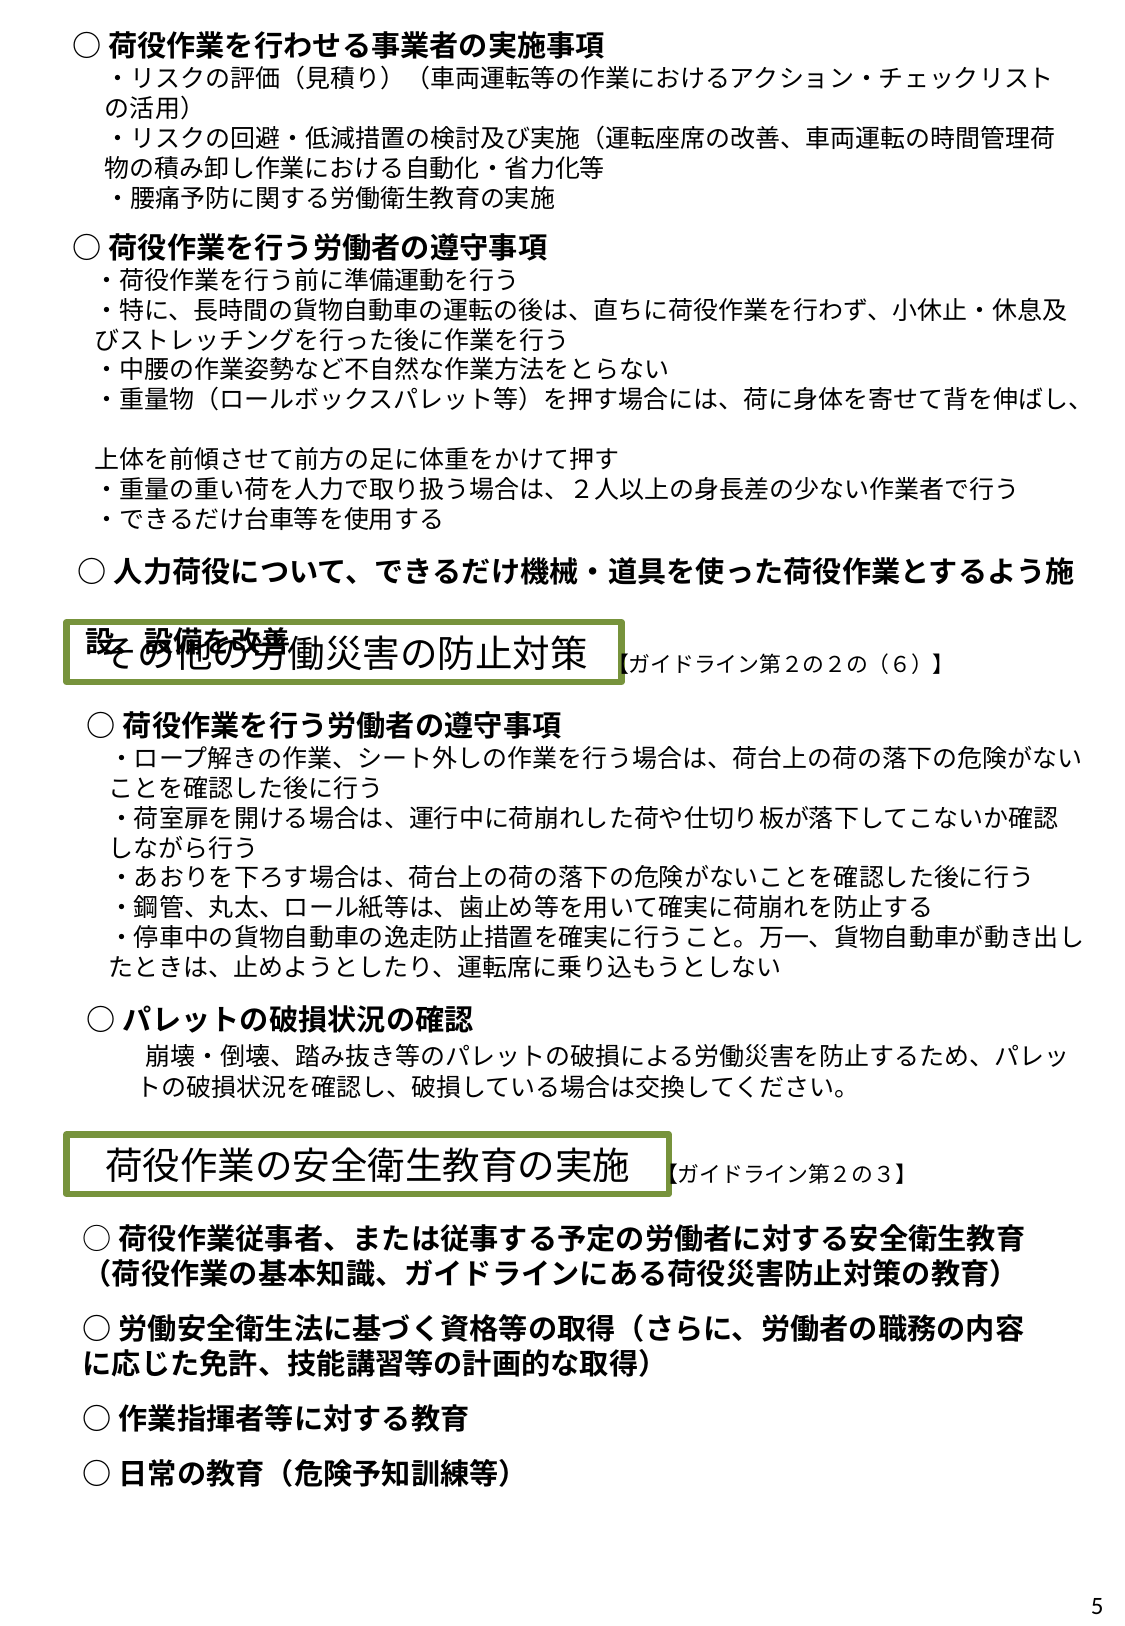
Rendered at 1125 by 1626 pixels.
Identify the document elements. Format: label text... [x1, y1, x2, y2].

text_box 【ガイドライン第２の３】 [641, 1152, 932, 1194]
text_box ○荷役作業を行わせる事業者の実施事項 ・リスクの評価（見積り）（車両運転等の作業におけるアクション・チェックリスト の活用） ・リスクの回避・低減措置の検討及び実施（運転座席の改善、車両運転の時間管理荷 物の積み卸し作業における自動化・省力化等 ・腰痛予防に関する労働衛生教育の実施 [57, 19, 1091, 220]
text_box ○荷役作業従事者、または従事する予定の労働者に対する安全衛生教育 （荷役作業の基本知識、ガイドラインにある荷役災害防止対策の教育） ○労働安全衛生法に基づく資格等の取得（さらに、労働者の職務の内容に応じた免許、技能講習等の計画的な取得） ○作業指揮者等に対する教育 ○日常の教育（危険予知訓練等） [67, 1213, 1049, 1518]
text_box ○荷役作業を行う労働者の遵守事項 ・ロープ解きの作業、シート外しの作業を行う場合は、荷台上の荷の落下の危険がない ことを確認した後に行う ・荷室扉を開ける場合は、運行中に荷崩れした荷や仕切り板が落下してこないか確認 しながら行う ・あおりを下ろす場合は、荷台上の荷の落下の危険がないことを確認した後に行う ・鋼管、丸太、ロール紙等は、歯止め等を用いて確実に荷崩れを防止する ・停車中の貨物自動車の逸走防止措置を確実に行うこと。万一、貨物自動車が動き出し たときは、止めようとしたり、運転席に乗り込もうとしない ○パレットの破損状況の確認 崩壊・倒壊、踏み抜き等のパレットの破損による労働災害を防止するため、パレッ トの破損状況を確認し、破損している場合は交換してください。 [71, 699, 1106, 1129]
text_box 荷役作業の安全衛生教育の実施 [66, 1134, 669, 1195]
text_box 【ガイドライン第２の２の（６）】 [592, 643, 970, 684]
text_box ○荷役作業を行う労働者の遵守事項 ・荷役作業を行う前に準備運動を行う ・特に、長時間の貨物自動車の運転の後は、直ちに荷役作業を行わず、小休止・休息及 びストレッチングを行った後に作業を行う ・中腰の作業姿勢など不自然な作業方法をとらない ・重量物（ロールボックスパレット等）を押す場合には、荷に身体を寄せて背を伸ばし、 上体を前傾させて前方の足に体重をかけて押す ・重量の重い荷を人力で取り扱う場合は、２人以上の身長差の少ない作業者で行う ・できるだけ台車等を使用する ○人力荷役について、できるだけ機械・道具を使った荷役作業とするよう施 設、設備を改善 [57, 221, 1091, 686]
text_box 5 [856, 1541, 1119, 1625]
